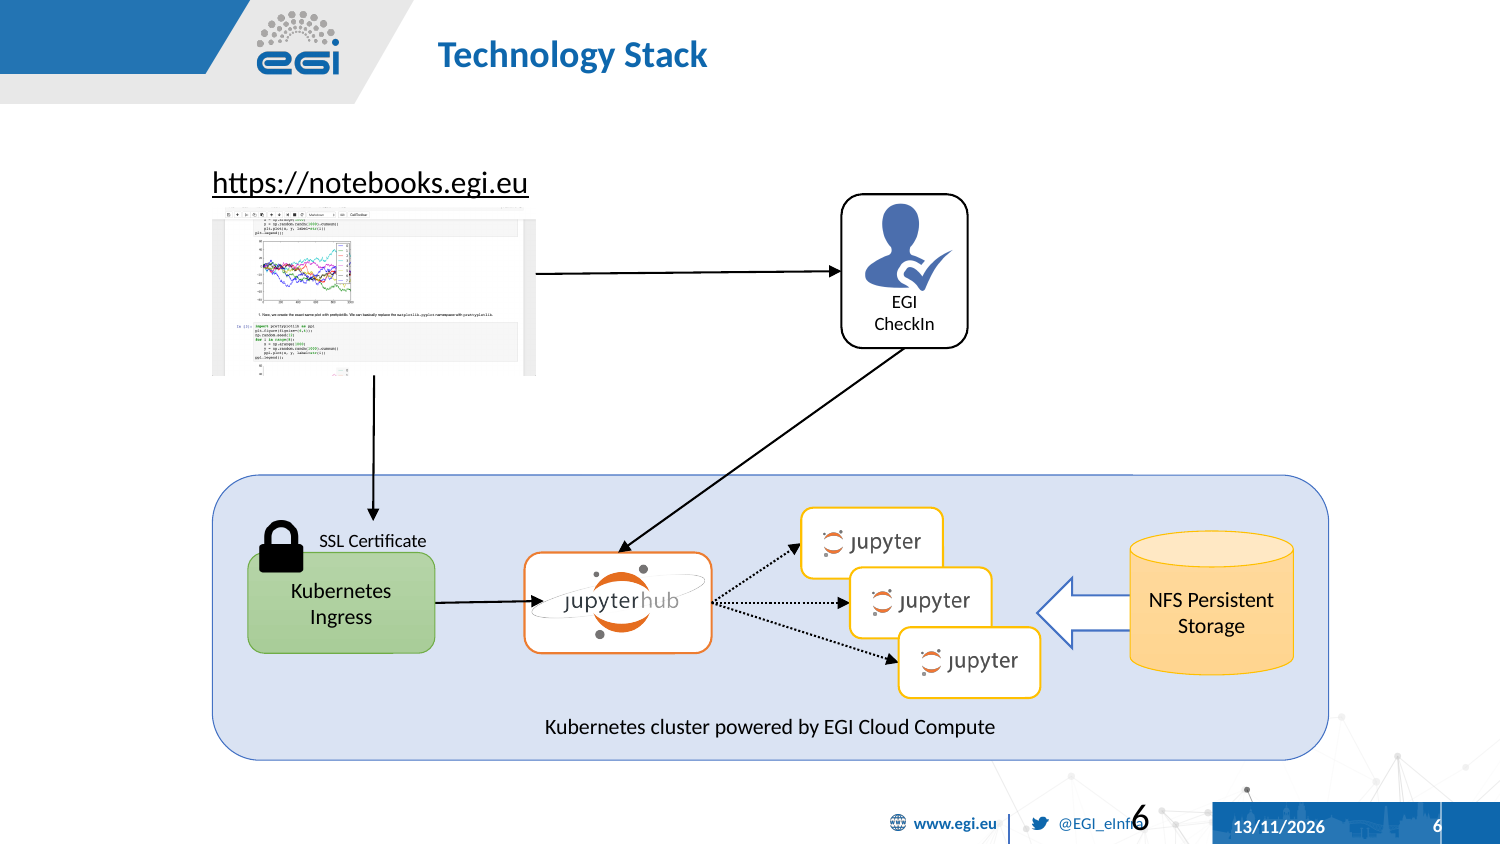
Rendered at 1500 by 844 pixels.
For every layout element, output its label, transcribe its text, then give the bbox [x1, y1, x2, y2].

text_box https://notebooks.egi.eu [147, 155, 601, 208]
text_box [618, 348, 905, 553]
slide_number 6 [1116, 785, 1500, 821]
text_box [1041, 575, 1129, 651]
text_box Kubernetes cluster powered by EGI Cloud Compute [211, 474, 1330, 761]
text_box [801, 507, 1041, 699]
text_box SSL Certificate [316, 520, 442, 559]
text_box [524, 552, 711, 654]
text_box NFS Persistent Storage [1129, 530, 1294, 676]
picture [0, 0, 1500, 844]
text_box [711, 603, 801, 663]
text_box Kubernetes Ingress [247, 559, 436, 654]
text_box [841, 194, 968, 349]
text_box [711, 553, 801, 603]
title Technology Stack [423, 27, 1199, 84]
